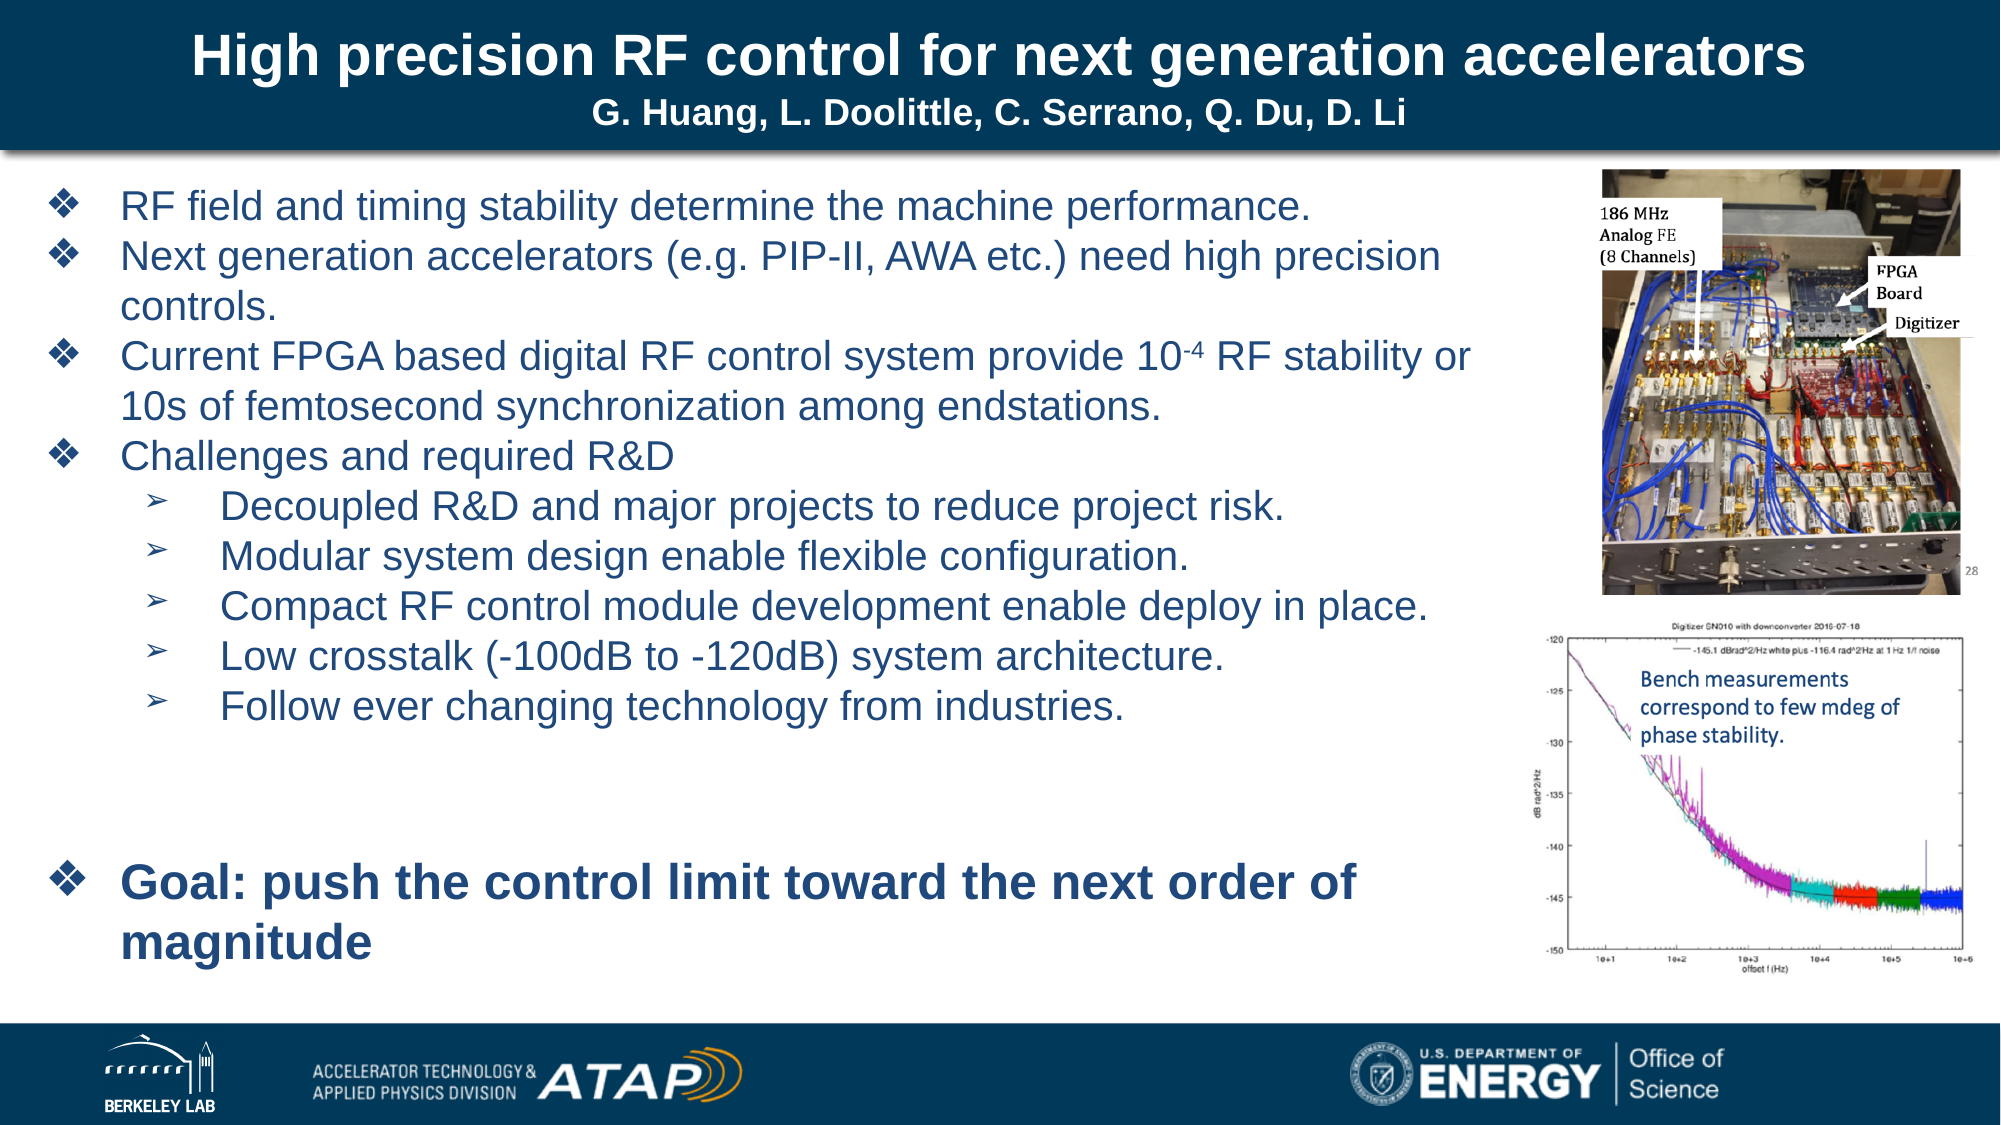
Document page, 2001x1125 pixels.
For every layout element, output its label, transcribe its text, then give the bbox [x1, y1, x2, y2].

picture [1522, 168, 1987, 990]
title High precision RF control for next generation accelerators G. Huang, L. Doolittle, C. Serrano, Q. Du, D. Li [0, 0, 2000, 150]
picture [312, 1047, 744, 1113]
picture [1350, 1042, 1725, 1106]
list RF field and timing stability determine the machine performance. Next generation accelerators (e.g. PIP-II, AWA etc.) need high precision controls. Current FPGA based digital RF control system provide 10-4 RF stability or 10s of femtosecond synchronization among endstations. Challenges and required R&D Decoupled R&D and major projects to reduce project risk. Modular system design enable flexible configuration. Compact RF control module development enable deploy in place. Low crosstalk (-100dB to -120dB) system architecture. Follow ever changing technology from industries. Goal: push the control limit toward the next order of magnitude [0, 168, 1523, 912]
picture [97, 1024, 225, 1121]
